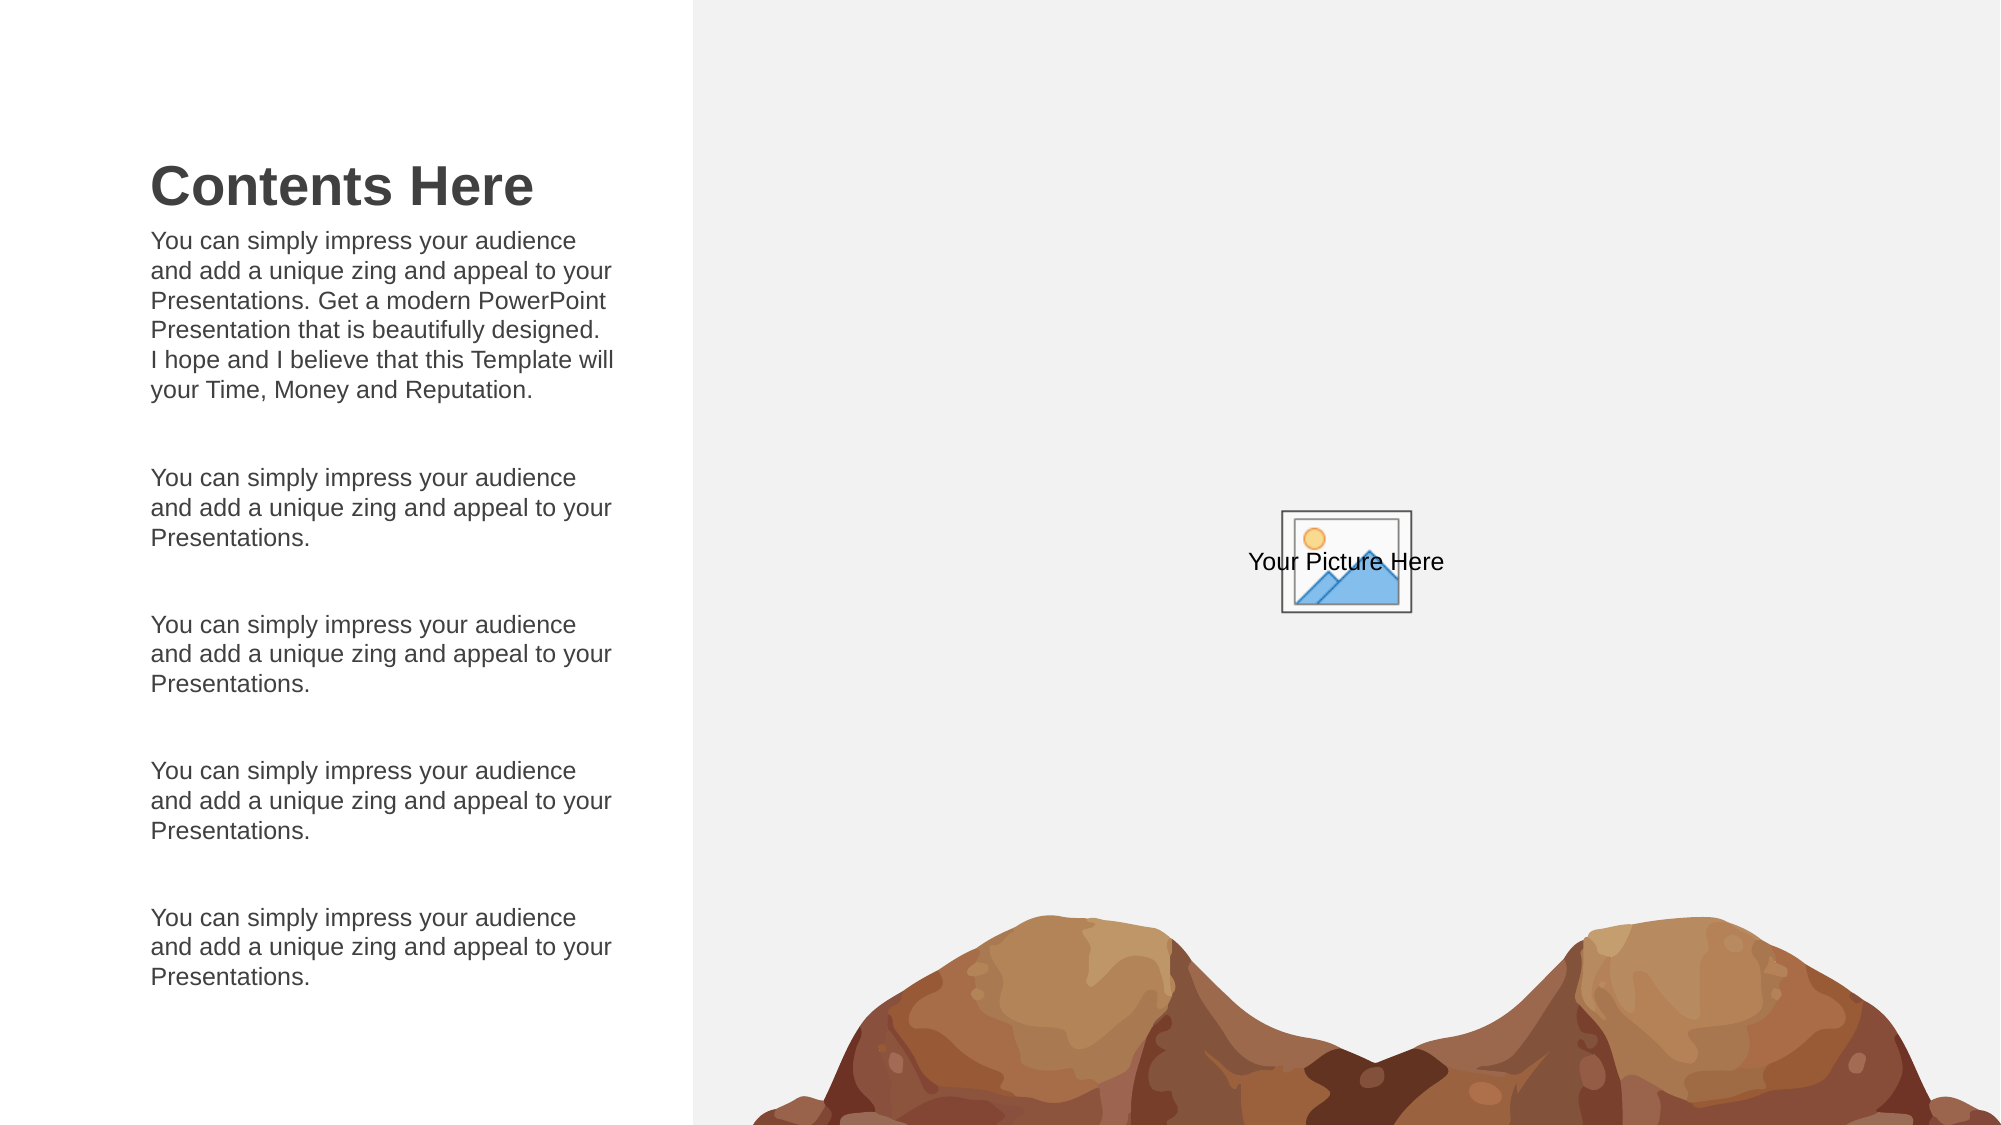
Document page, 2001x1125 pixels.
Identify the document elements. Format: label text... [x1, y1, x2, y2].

text_box You can simply impress your audience and add a unique zing and appeal to your Presentations. [132, 454, 633, 559]
picture [693, 0, 2000, 1125]
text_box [132, 140, 633, 414]
text_box You can simply impress your audience and add a unique zing and appeal to your Presentations. [132, 893, 633, 999]
text_box You can simply impress your audience and add a unique zing and appeal to your Presentations. [132, 747, 633, 852]
text_box You can simply impress your audience and add a unique zing and appeal to your Presentations. [132, 600, 633, 706]
